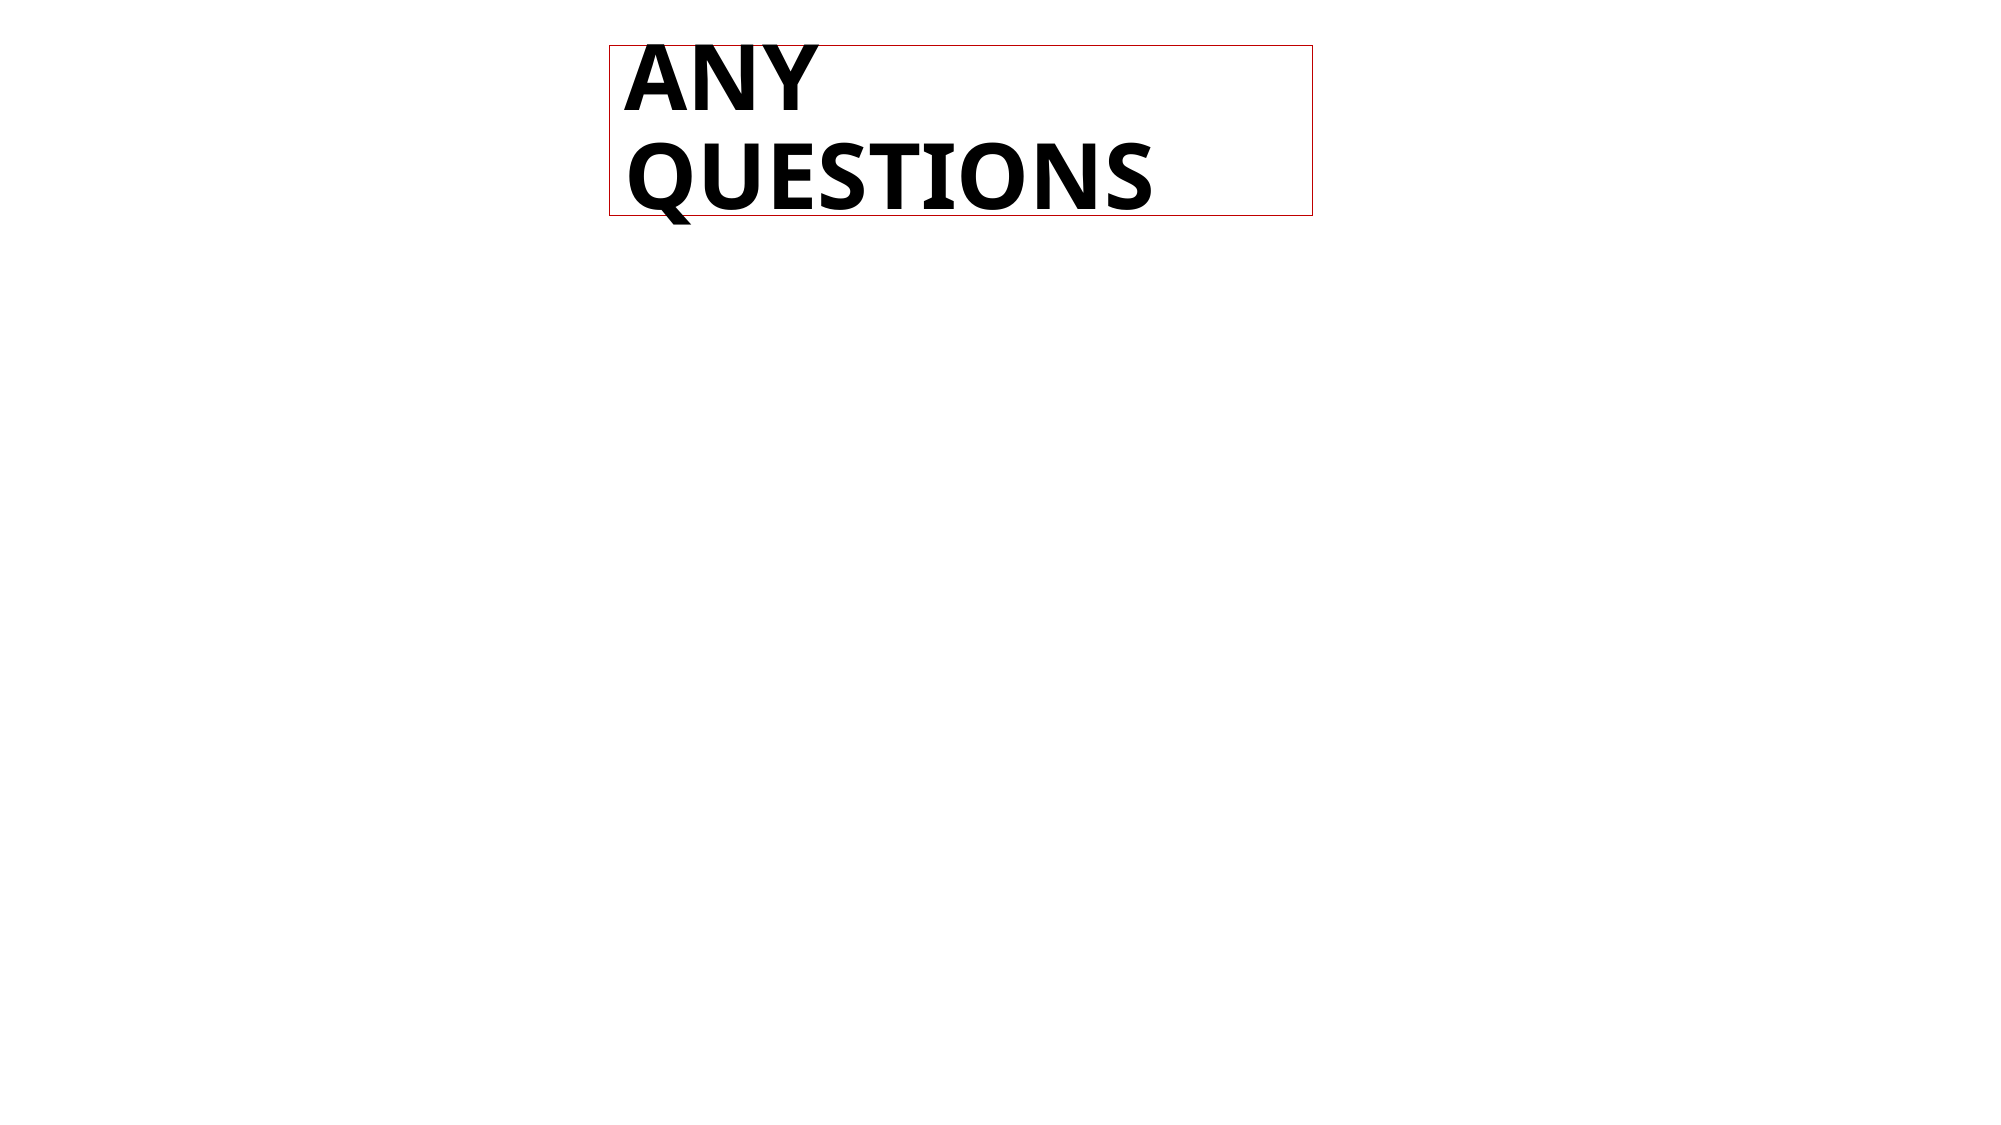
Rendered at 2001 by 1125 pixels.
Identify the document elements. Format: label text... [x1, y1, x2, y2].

title ANY QUESTIONS [609, 45, 1313, 216]
